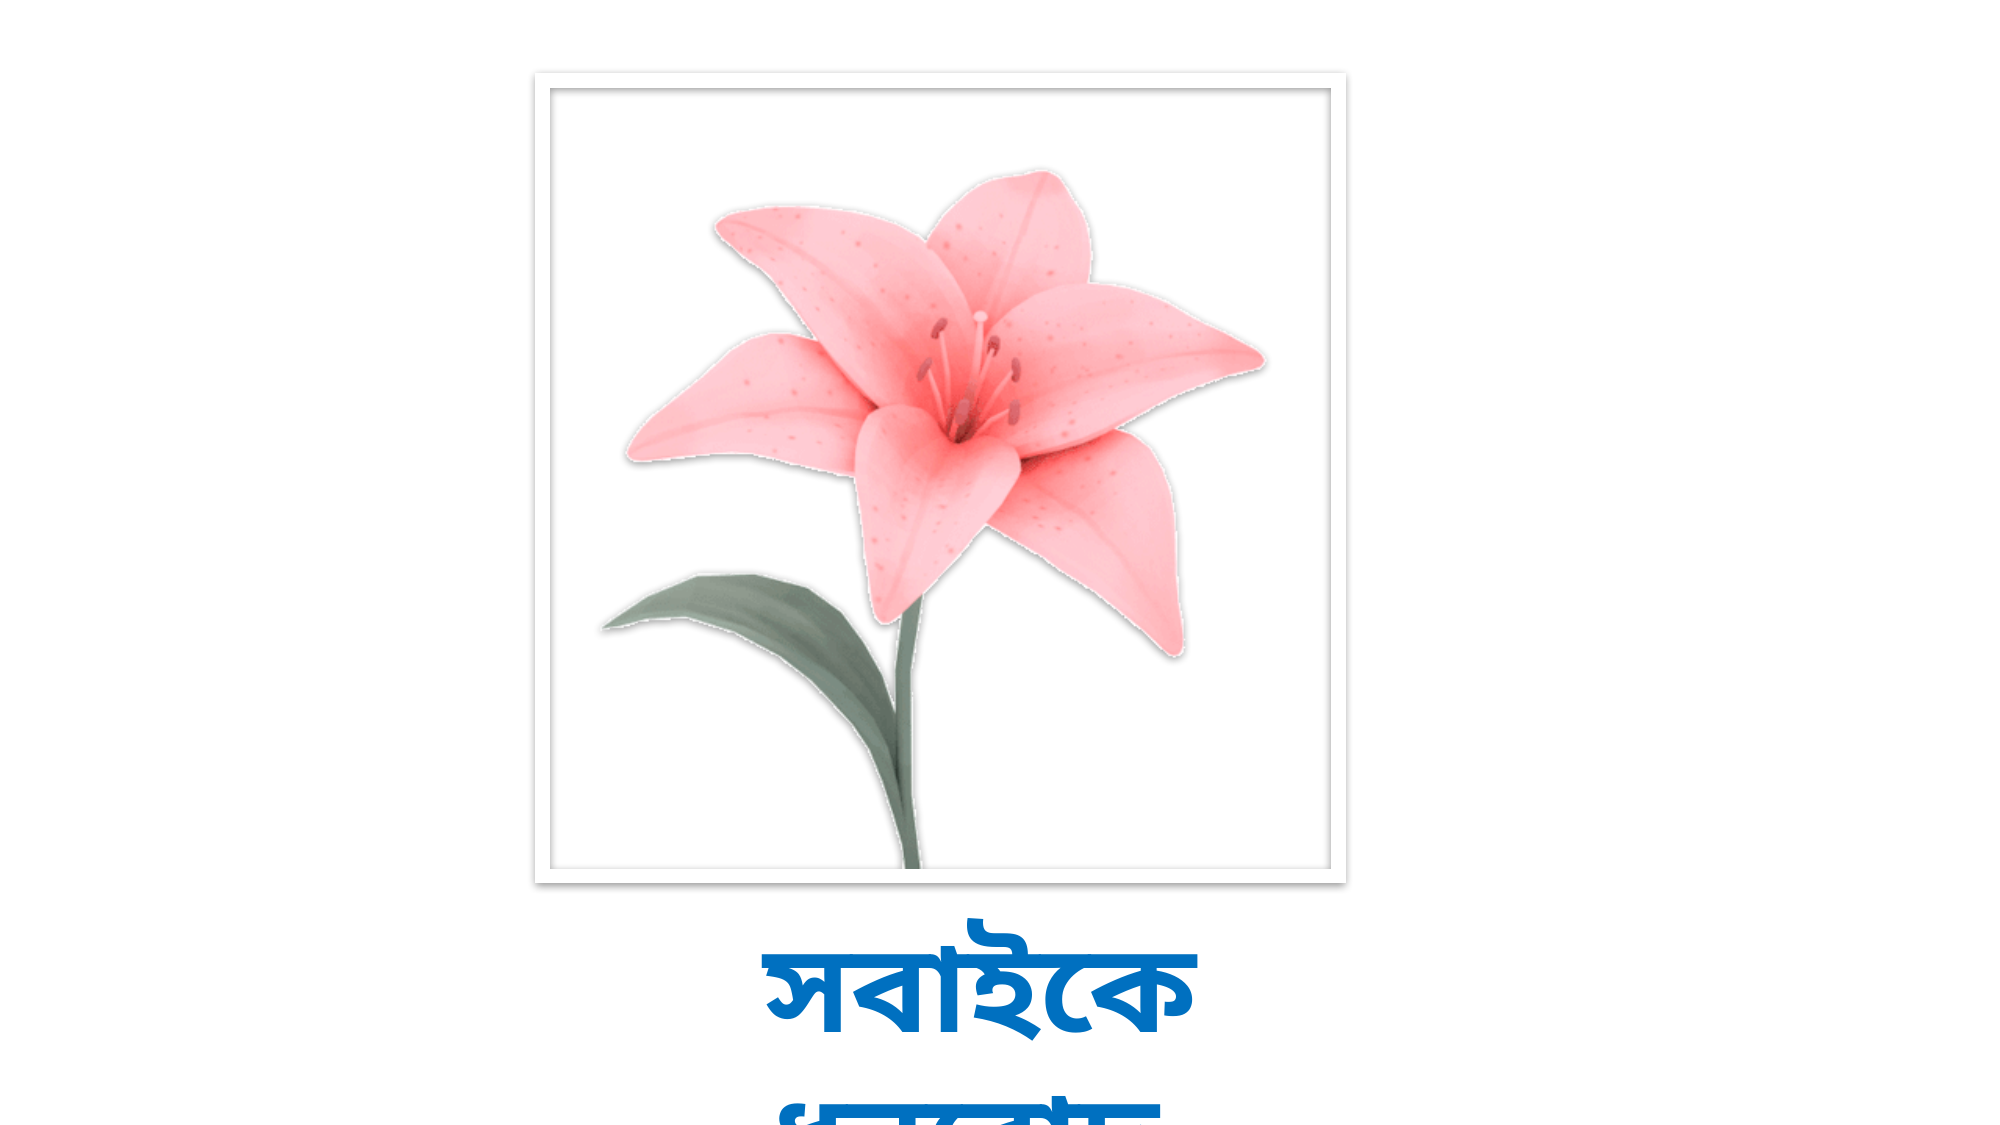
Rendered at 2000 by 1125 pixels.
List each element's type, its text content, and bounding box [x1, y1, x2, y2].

picture [549, 87, 1332, 869]
text_box সবাইকে ধন্যবাদ [541, 899, 1388, 1125]
